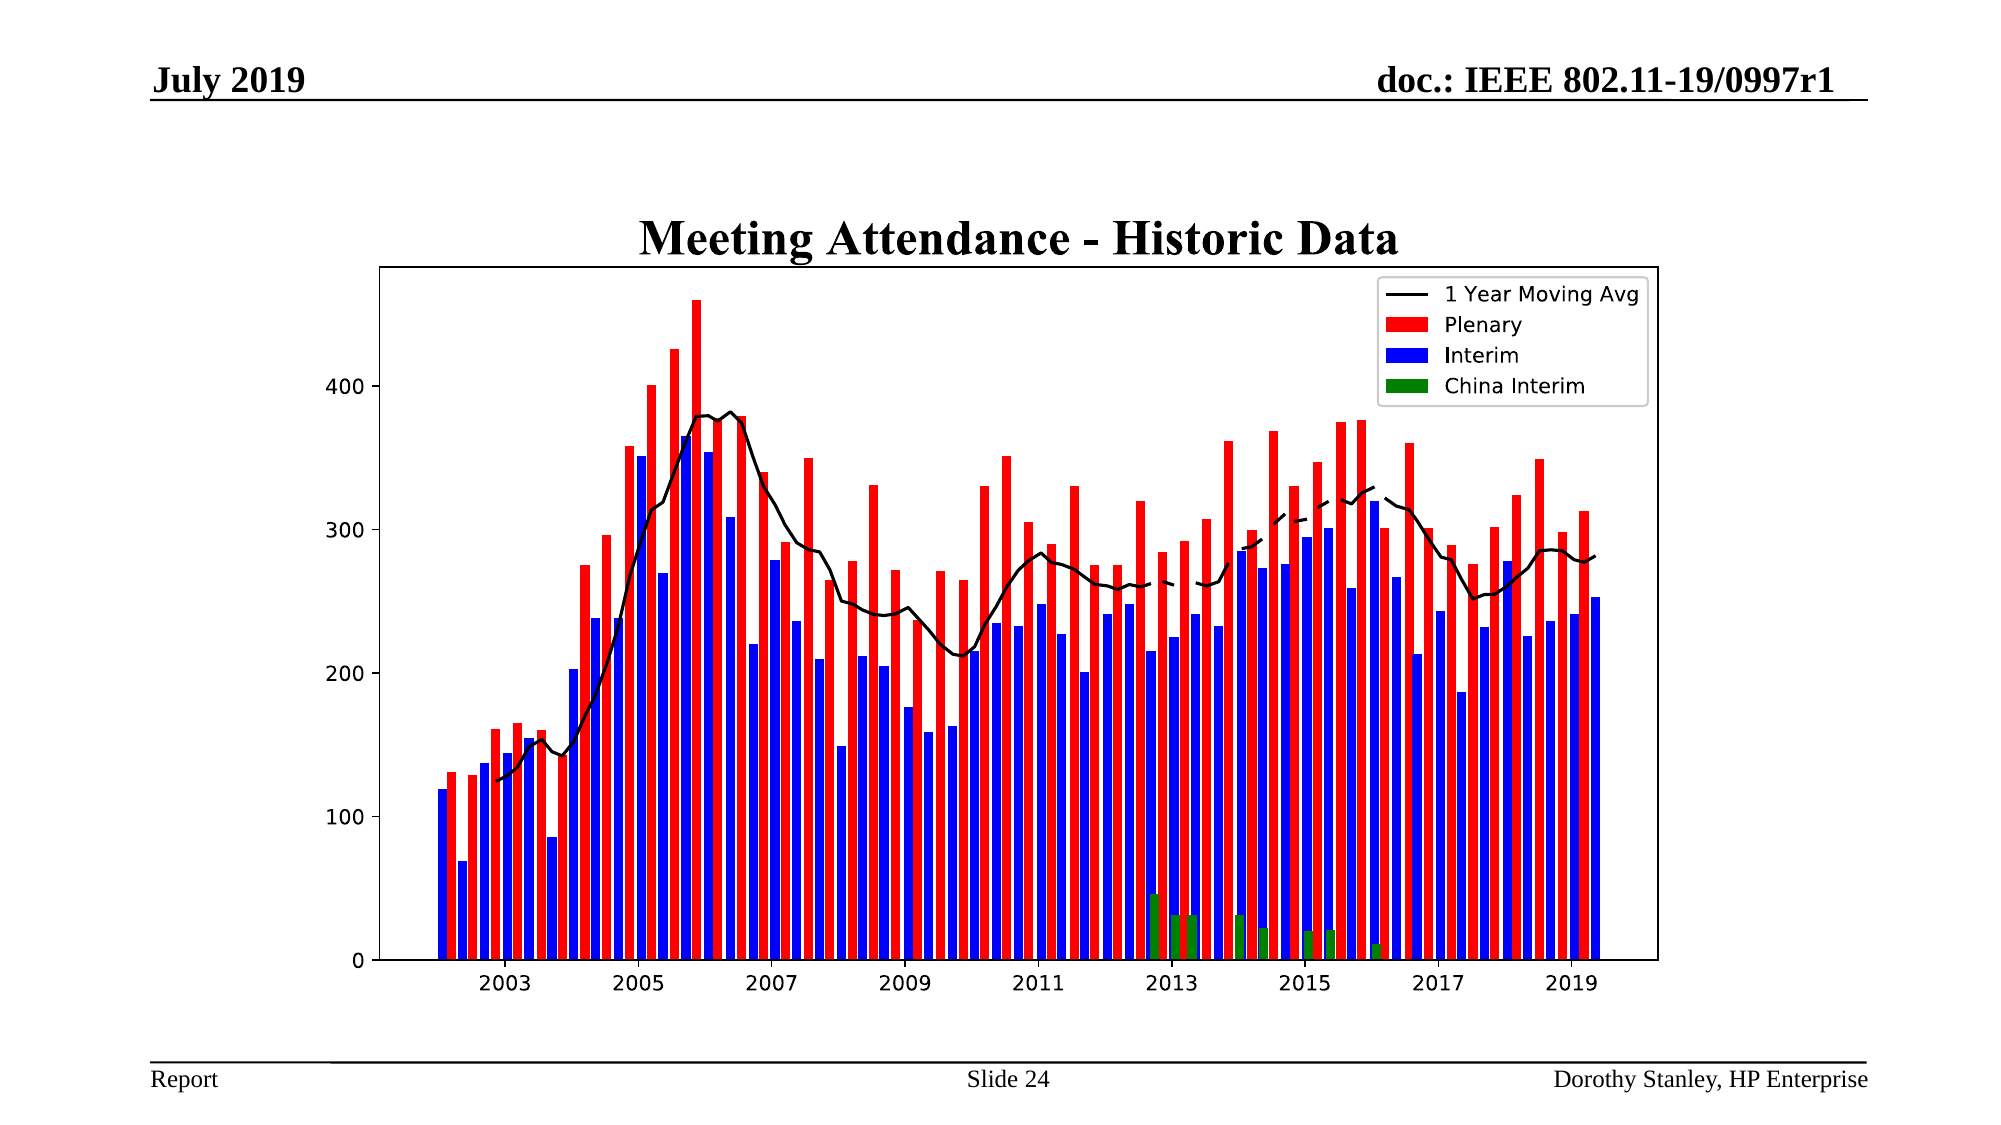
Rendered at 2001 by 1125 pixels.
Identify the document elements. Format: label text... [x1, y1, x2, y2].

picture [172, 158, 1828, 1063]
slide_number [152, 54, 406, 101]
footer Dorothy Stanley, HP Enterprise [1512, 1061, 1869, 1093]
slide_number Slide 24 [964, 1070, 1053, 1093]
